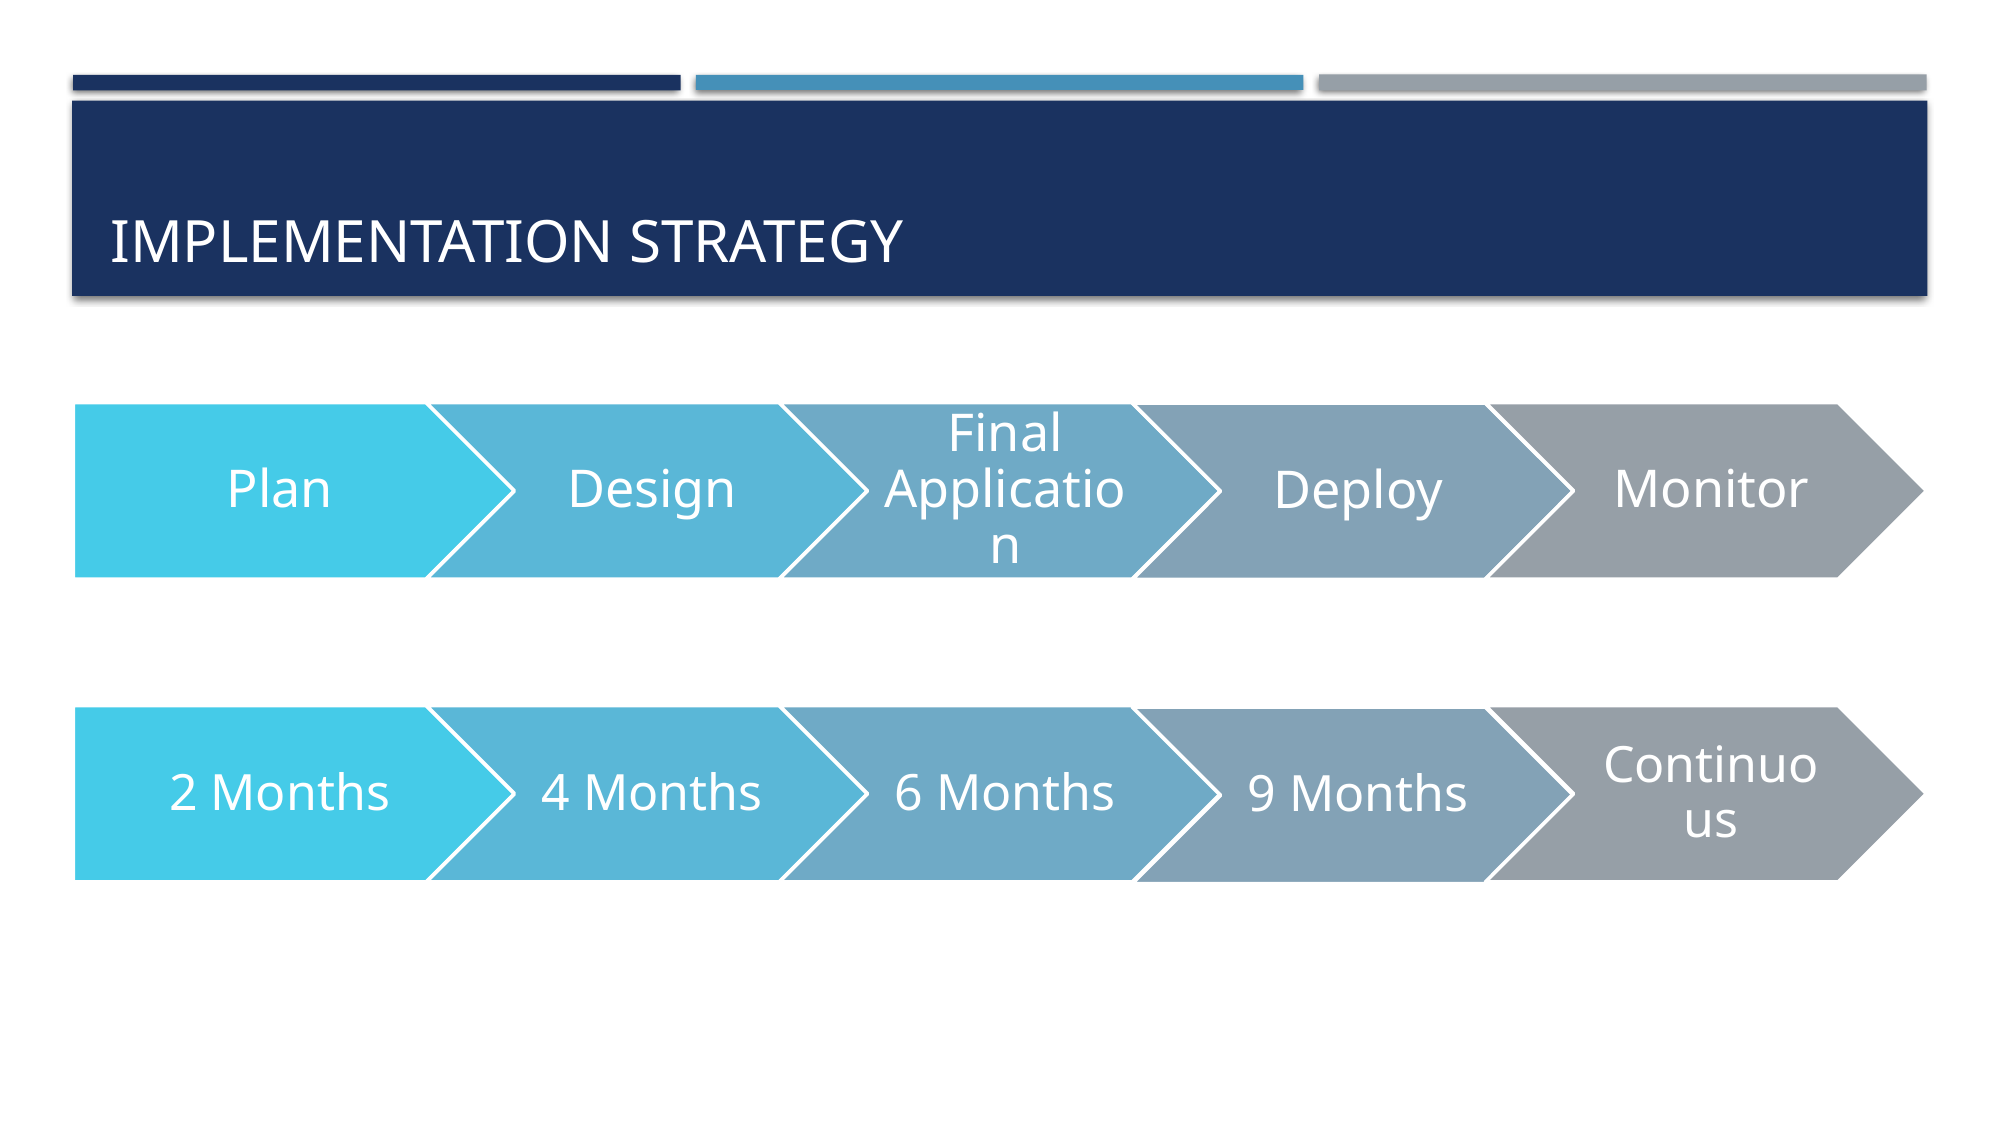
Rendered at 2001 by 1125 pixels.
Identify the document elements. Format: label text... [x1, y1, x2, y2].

title Implementation Strategy [95, 115, 1905, 249]
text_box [72, 252, 1928, 553]
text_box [72, 554, 1928, 1033]
